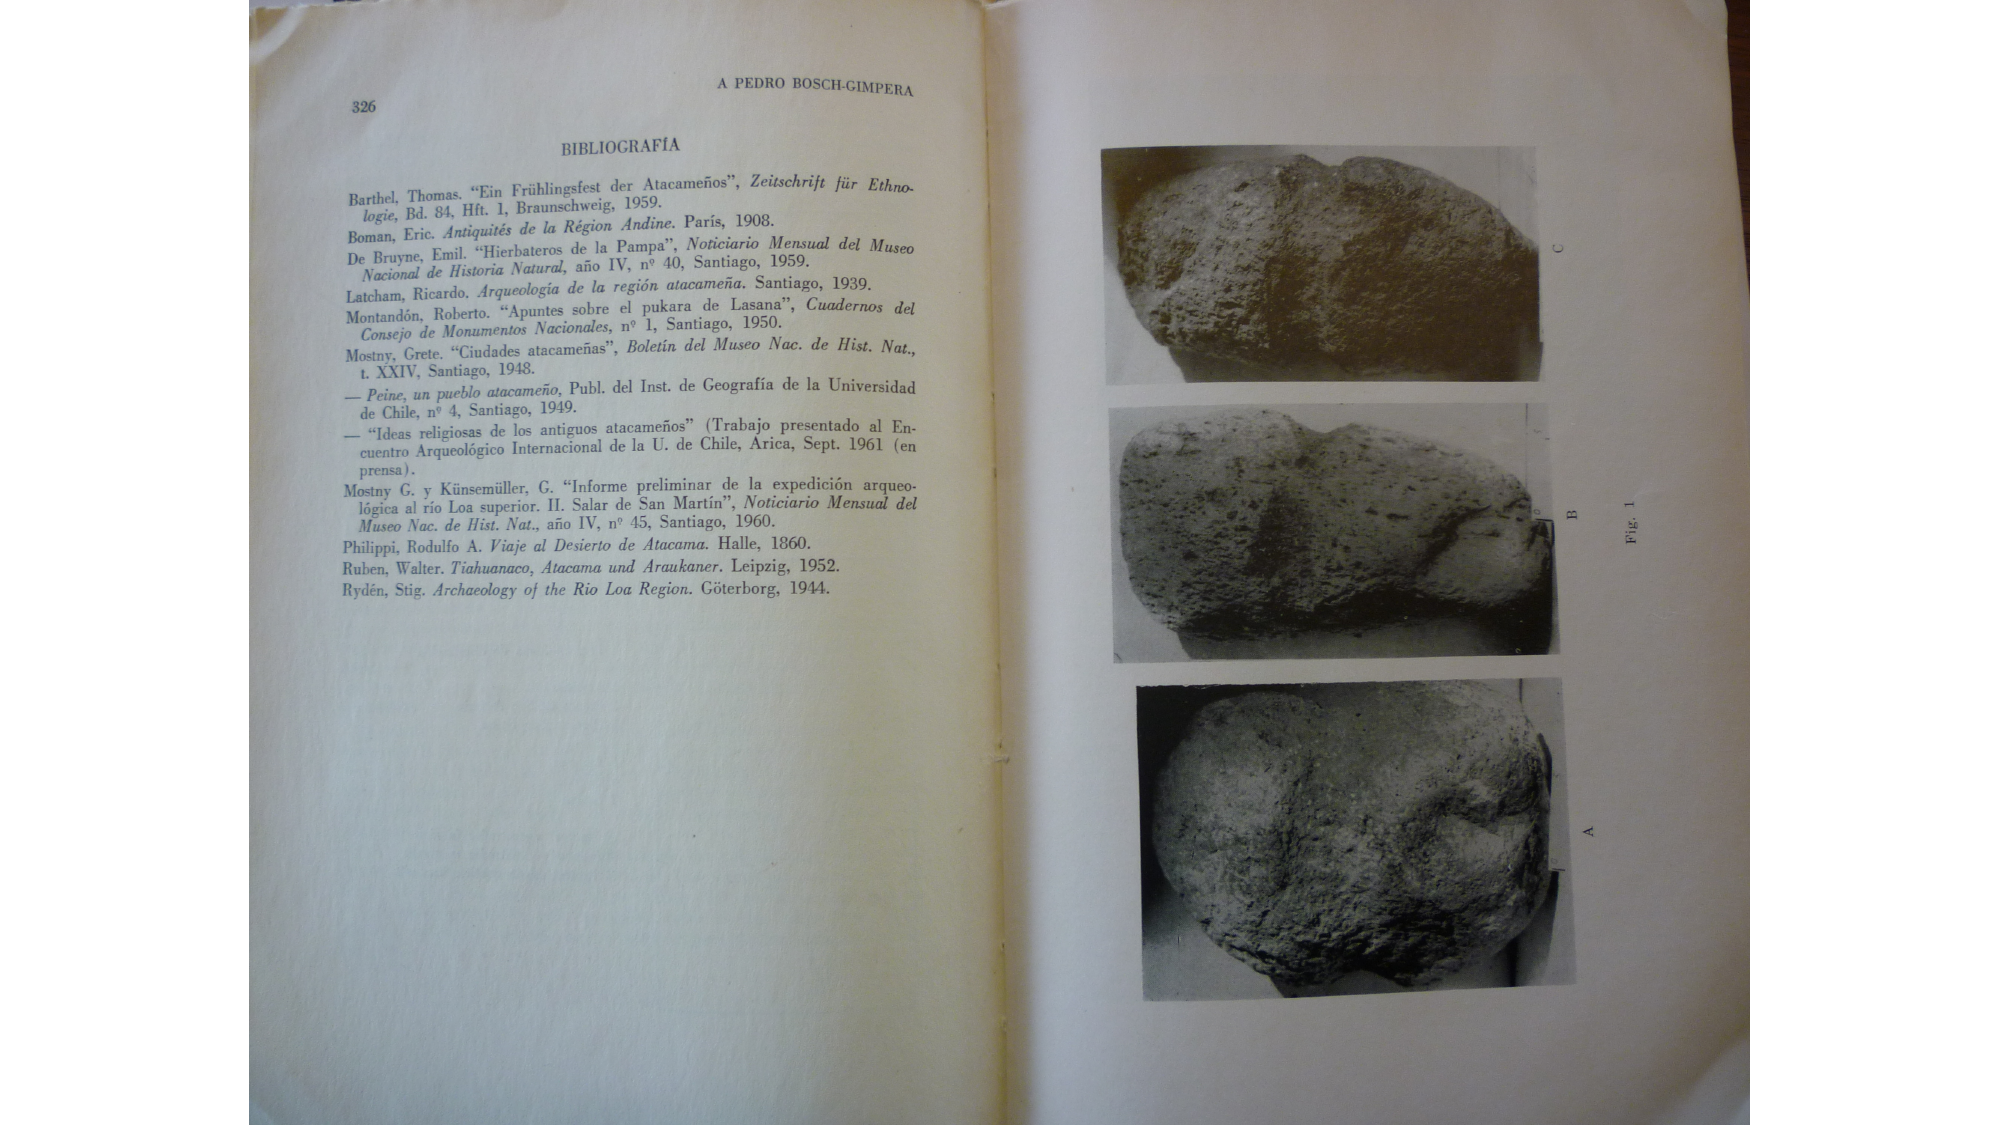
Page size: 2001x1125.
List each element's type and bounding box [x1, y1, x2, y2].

picture [249, 0, 1750, 1125]
